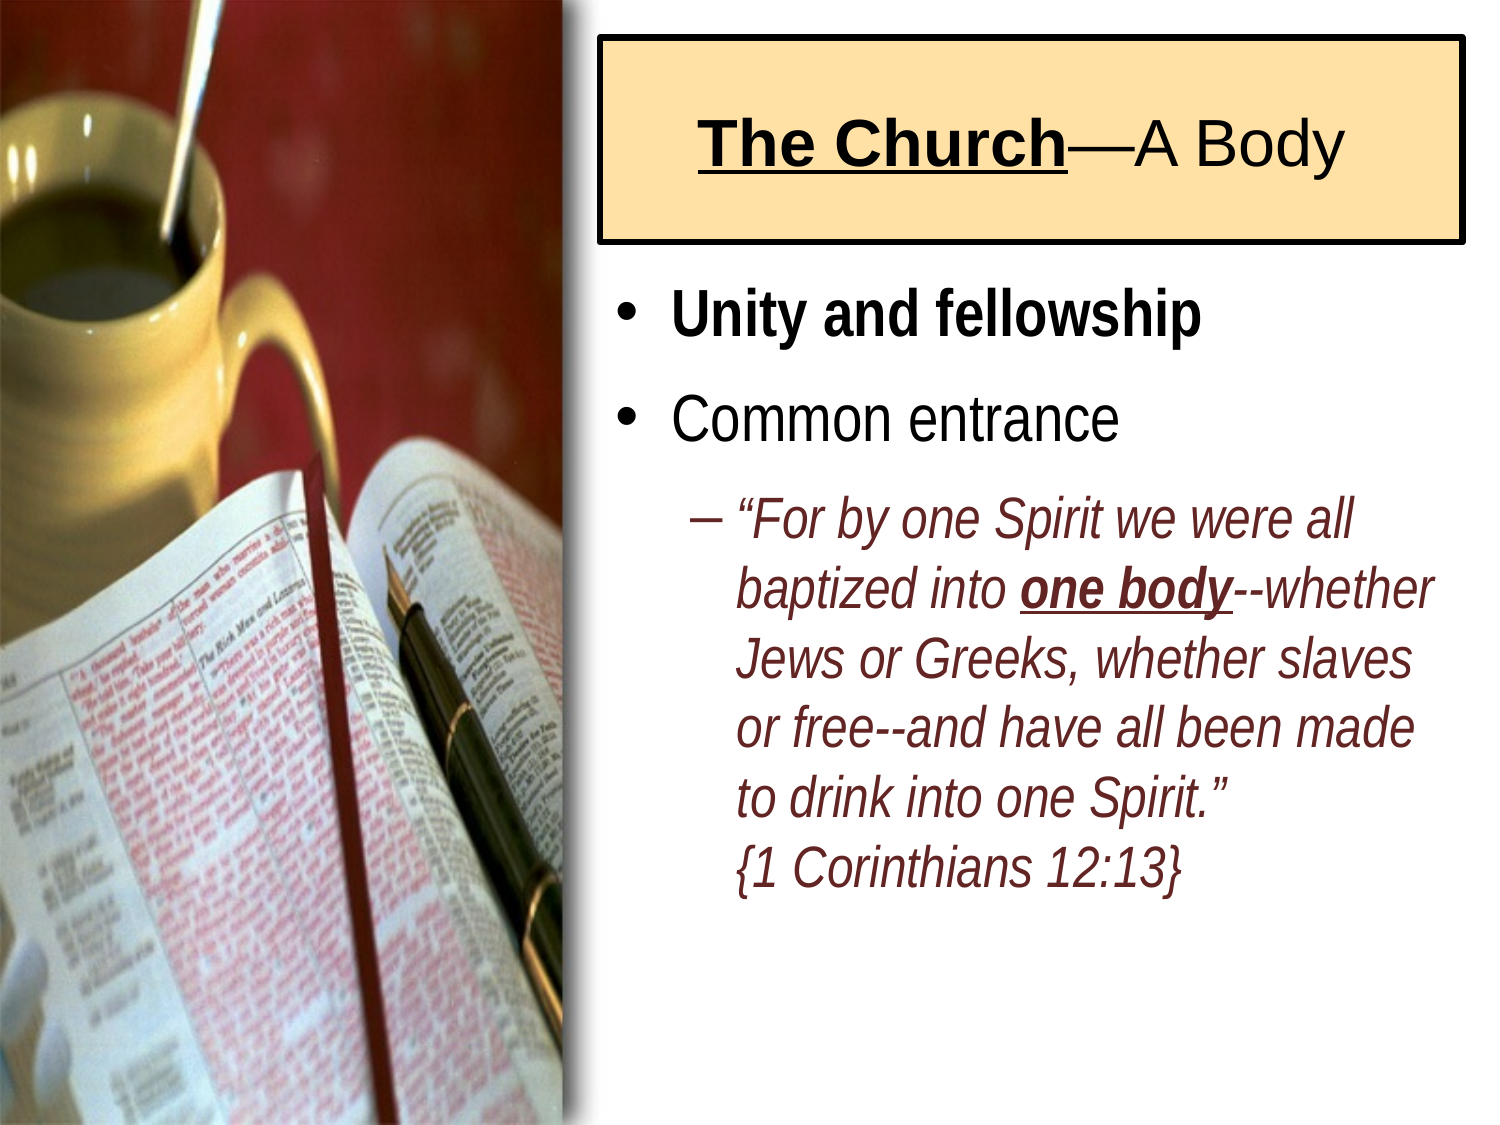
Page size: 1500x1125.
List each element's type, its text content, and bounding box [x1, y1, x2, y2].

list Unity and fellowship Common entrance “For by one Spirit we were all baptized into one body--whether Jews or Greeks, whether slaves or free--and have all been made to drink into one Spirit.” {1 Corinthians 12:13} [600, 262, 1450, 1088]
title The Church—A Body [600, 37, 1463, 243]
picture [0, 0, 1500, 1125]
